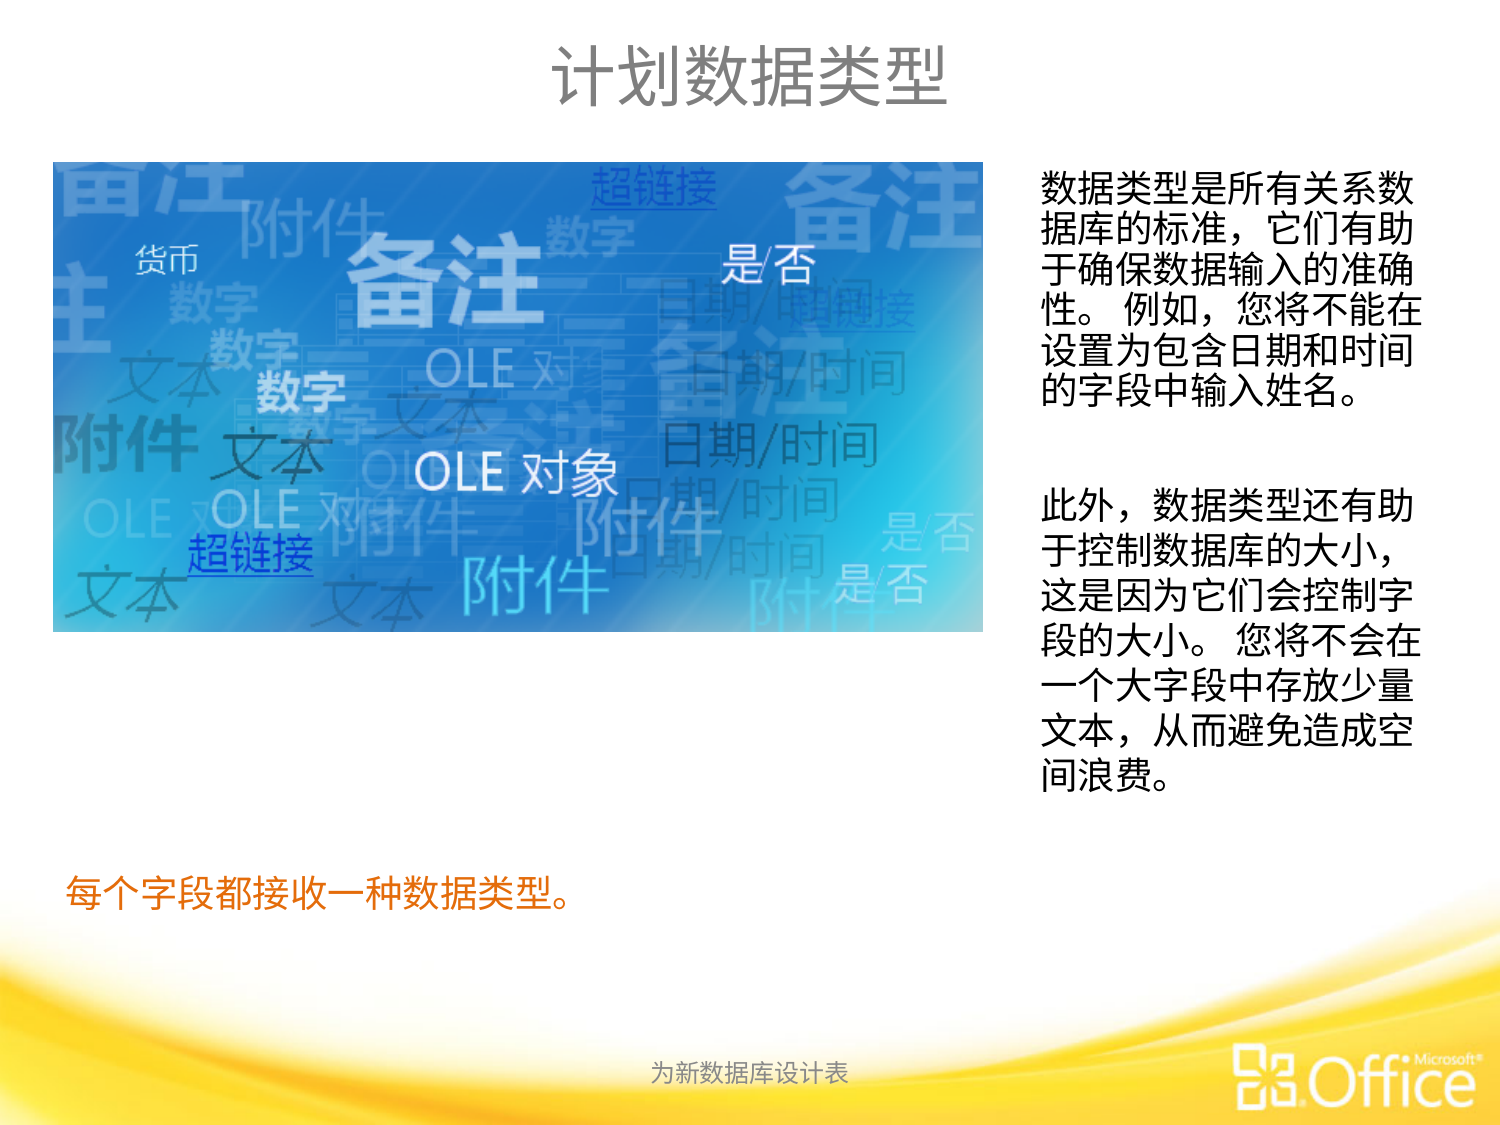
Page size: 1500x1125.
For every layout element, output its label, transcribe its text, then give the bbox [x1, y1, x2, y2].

picture [0, 0, 1500, 1125]
footer 为新数据库设计表 [425, 1042, 1075, 1103]
title 计划数据类型 [87, 24, 1413, 125]
list 数据类型是所有关系数据库的标准，它们有助于确保数据输入的准确性。 例如，您将不能在设置为包含日期和时间的字段中输入姓名。 [1025, 162, 1463, 474]
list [52, 162, 984, 632]
text_box 此外，数据类型还有助于控制数据库的大小，这是因为它们会控制字段的大小。 您将不会在一个大字段中存放少量文本，从而避免造成空间浪费。 [1024, 474, 1463, 938]
list 每个字段都接收一种数据类型。 [50, 862, 988, 950]
